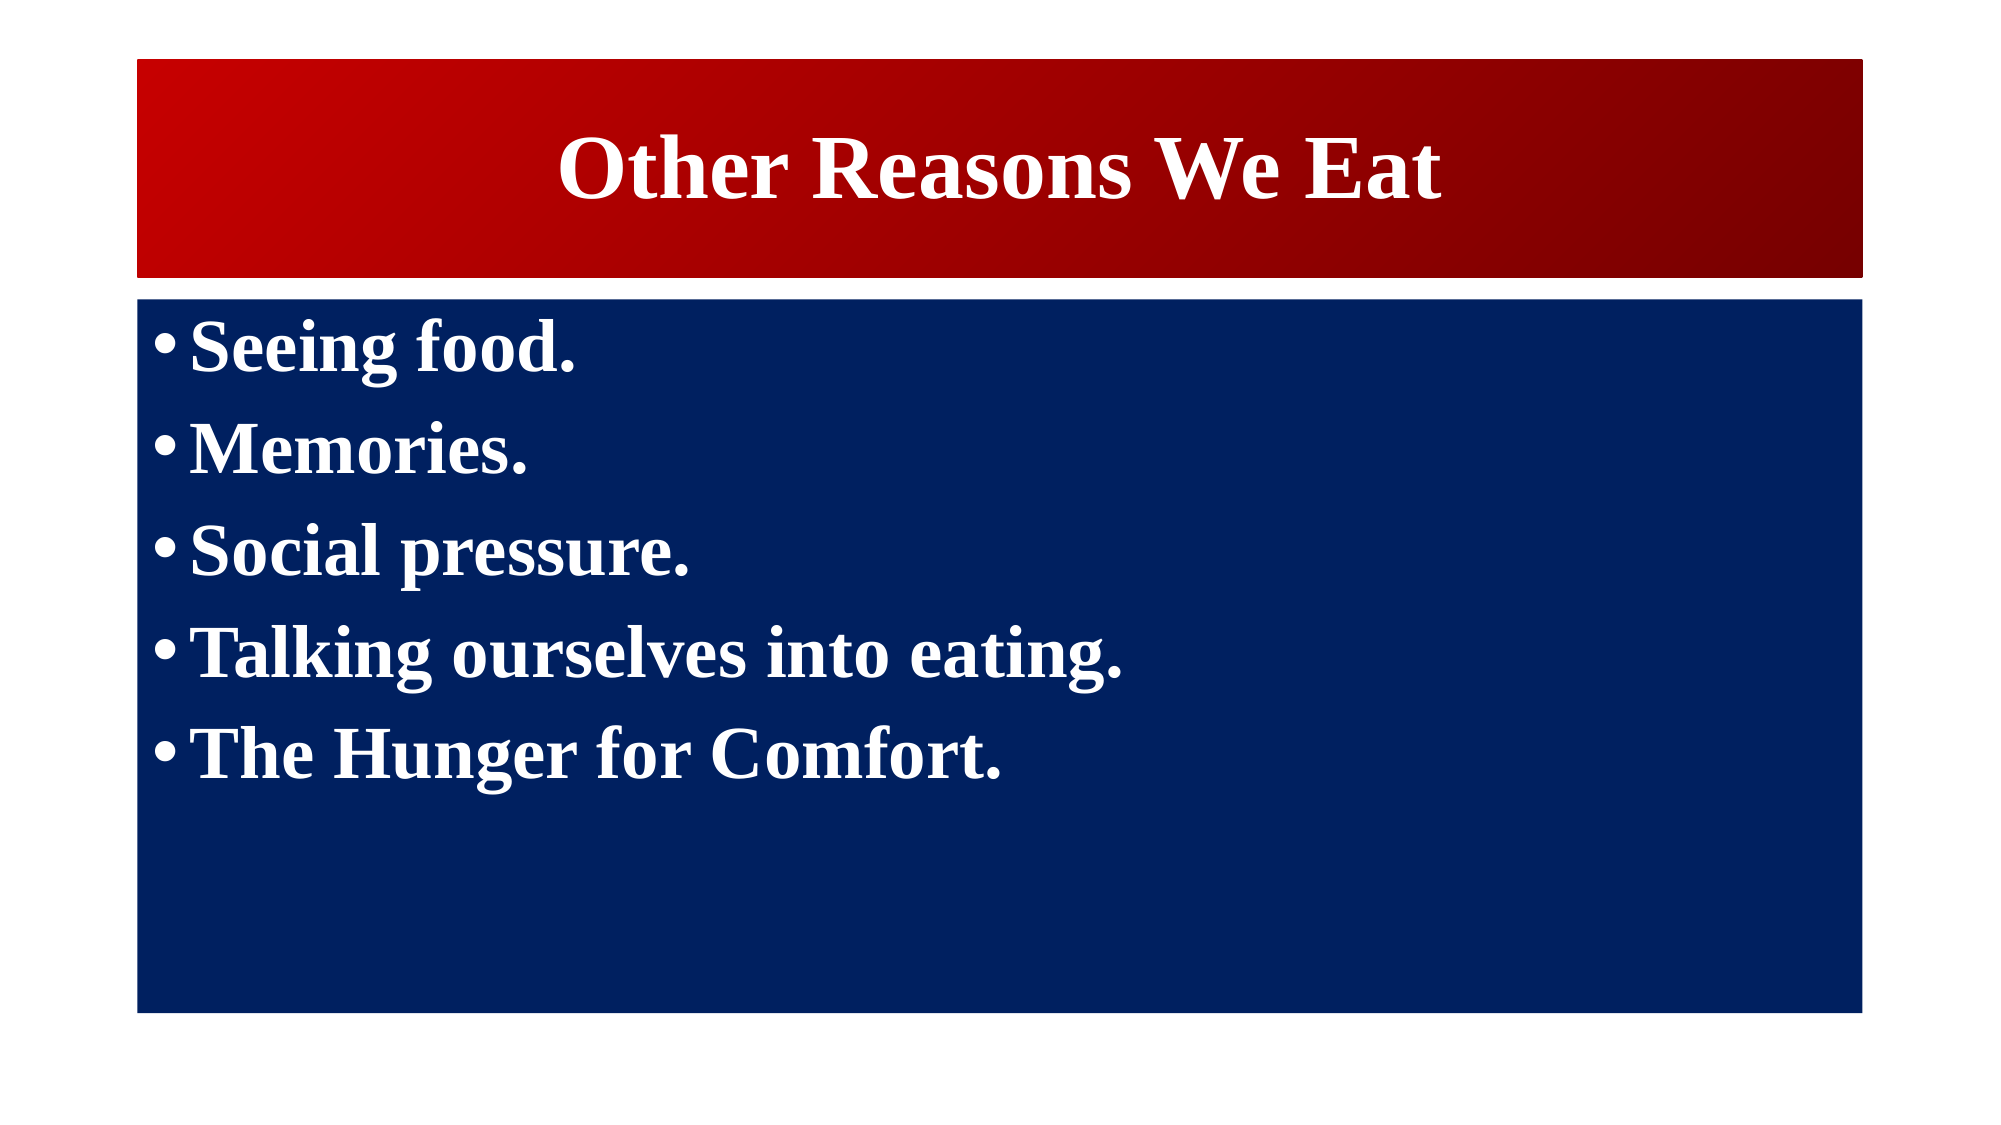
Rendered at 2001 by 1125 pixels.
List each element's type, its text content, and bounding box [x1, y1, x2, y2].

list Seeing food. Memories. Social pressure. Talking ourselves into eating. The Hunger for Comfort. [137, 299, 1863, 1014]
title Other Reasons We Eat [137, 59, 1863, 278]
